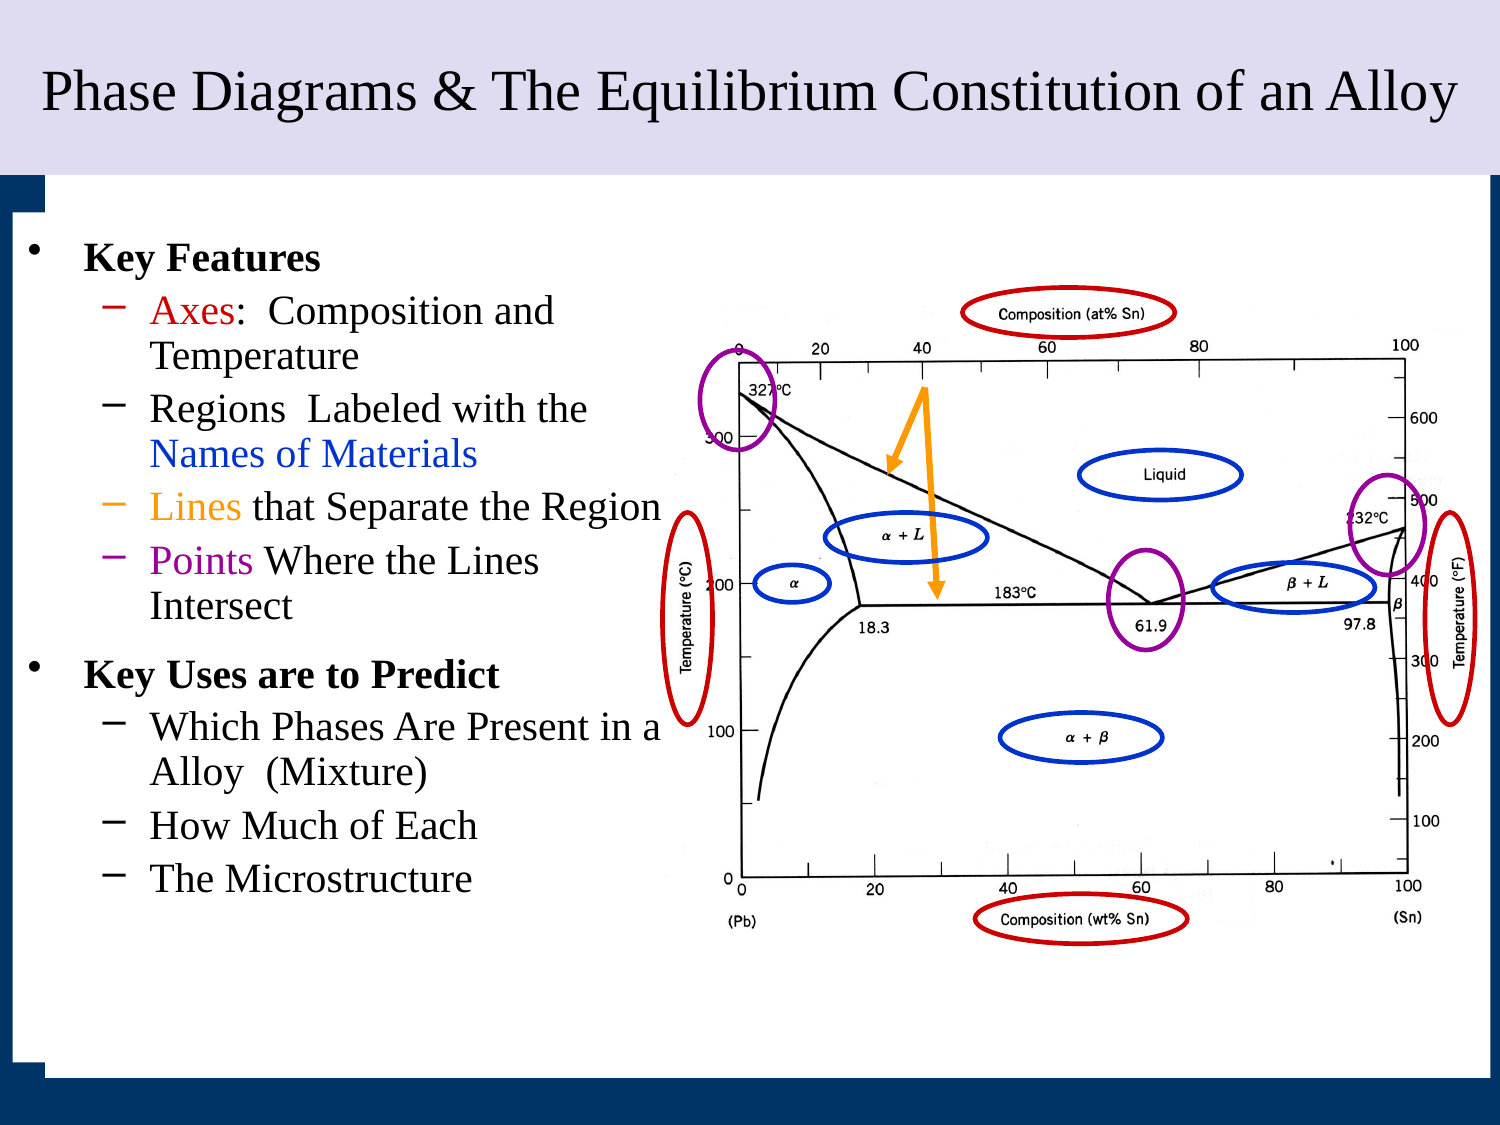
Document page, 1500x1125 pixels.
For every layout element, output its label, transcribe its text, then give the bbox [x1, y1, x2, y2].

list Key Features Axes: Composition and Temperature Regions Labeled with the Names of Materials Lines that Separate the Regions Points Where the Lines Intersect Key Uses are to Predict Which Phases Are Present in an Alloy (Mixture) How Much of Each The Microstructure [12, 212, 700, 1063]
title Phase Diagrams & The Equilibrium Constitution of an Alloy [0, 0, 1500, 176]
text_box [662, 287, 1476, 944]
